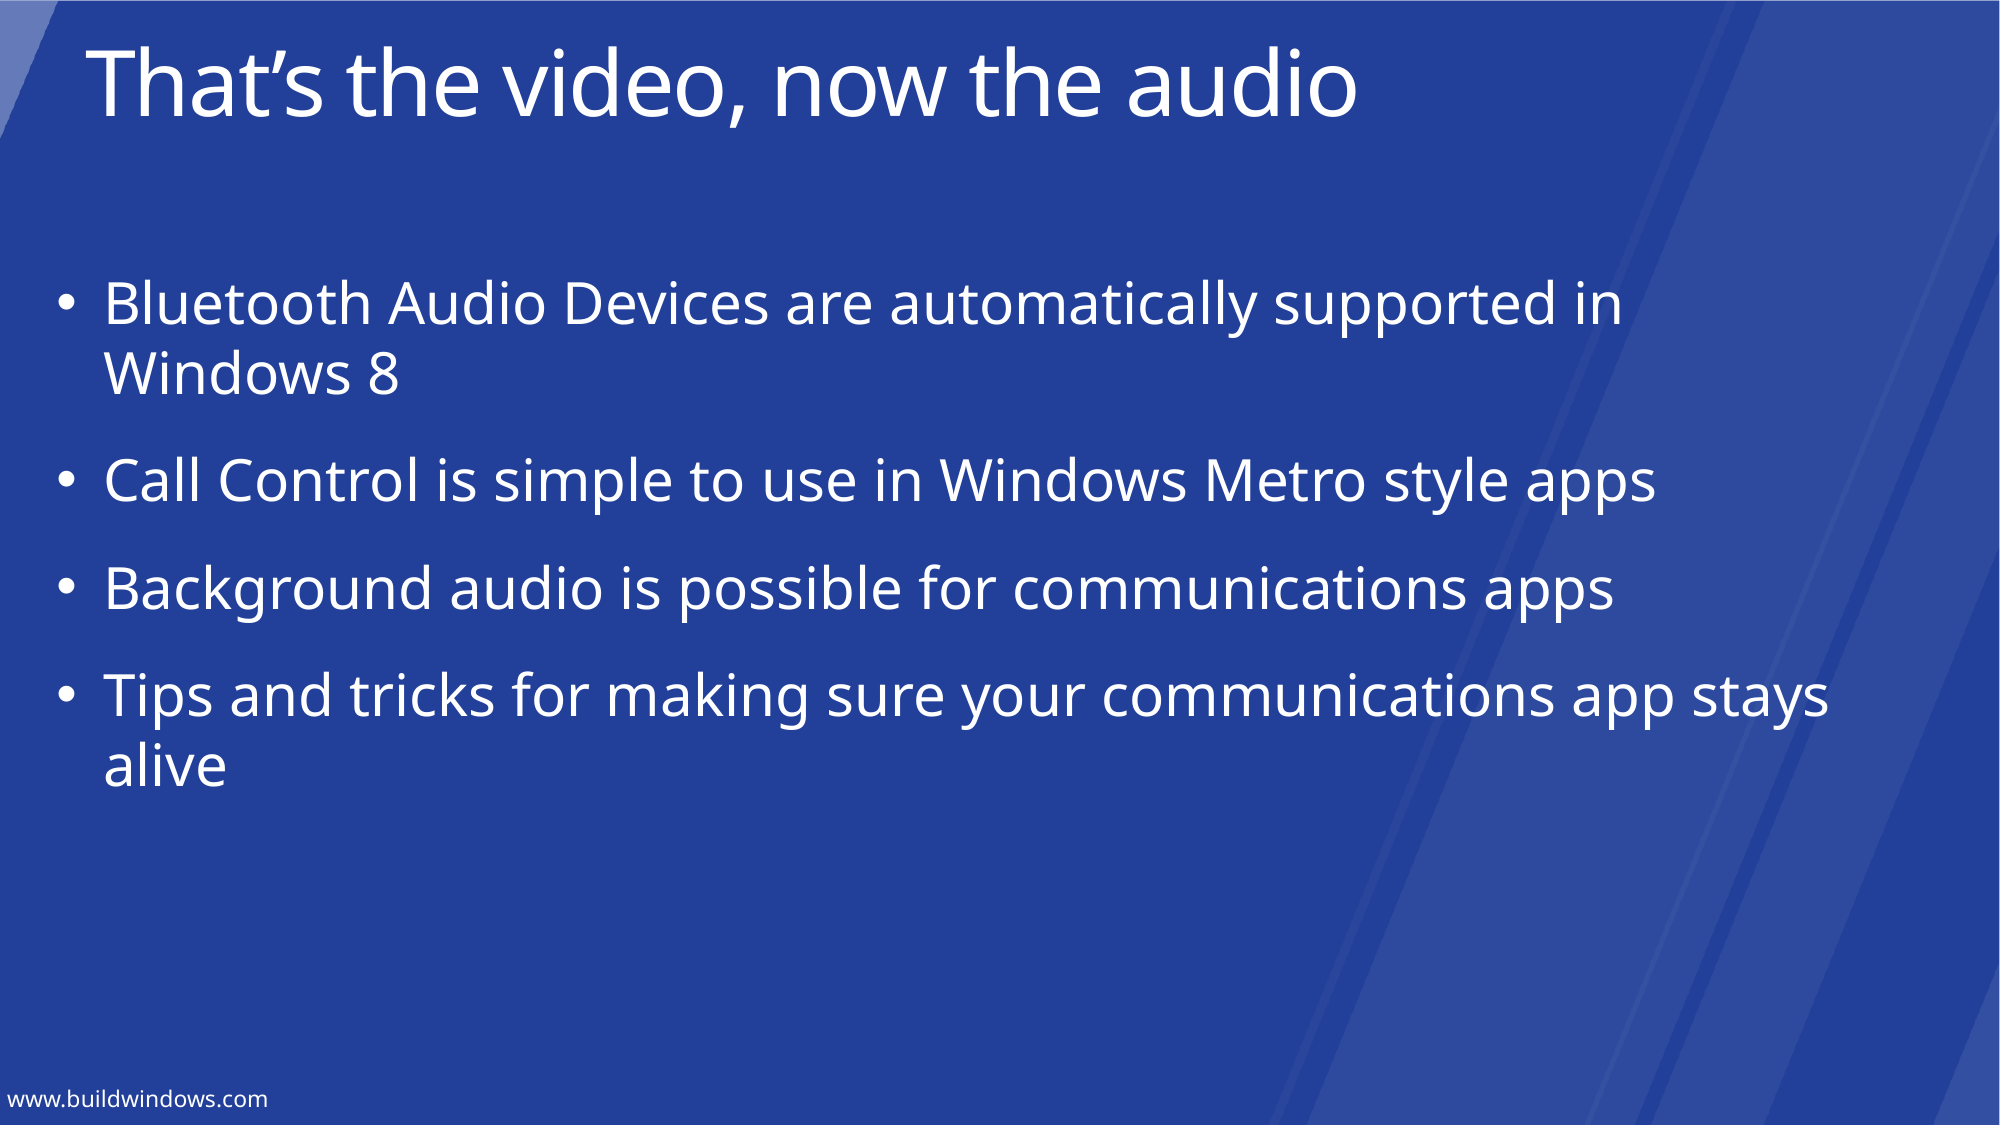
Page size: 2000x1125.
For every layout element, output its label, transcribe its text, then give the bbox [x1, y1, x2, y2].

picture [0, 0, 2000, 1125]
title That’s the video, now the audio [85, 37, 1914, 138]
text_box Bluetooth Audio Devices are automatically supported in Windows 8 Call Control is simple to use in Windows Metro style apps Background audio is possible for communications apps Tips and tricks for making sure your communications app stays alive [41, 258, 1879, 806]
